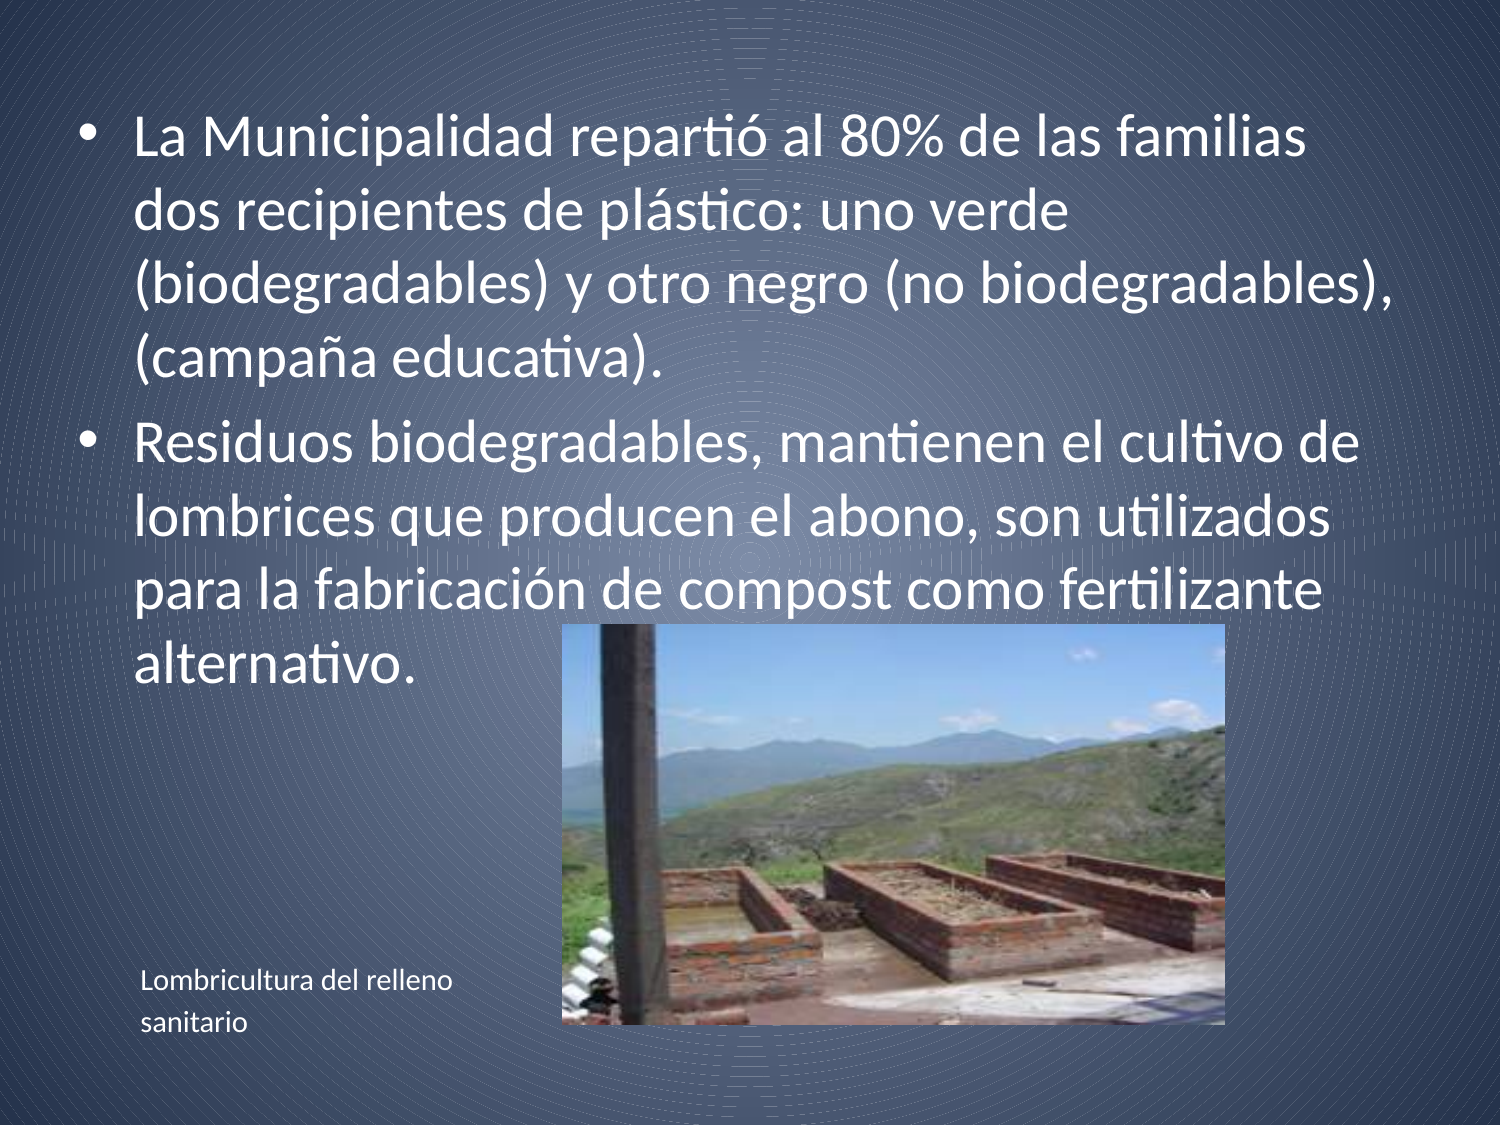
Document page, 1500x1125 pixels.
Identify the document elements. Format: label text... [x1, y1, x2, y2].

picture [562, 624, 1226, 1026]
list La Municipalidad repartió al 80% de las familias dos recipientes de plástico: uno verde (biodegradables) y otro negro (no biodegradables), (campaña educativa). Residuos biodegradables, mantienen el cultivo de lombrices que producen el abono, son utilizados para la fabricación de compost como fertilizante alternativo. Lombricultura del relleno sanitario [62, 87, 1413, 1051]
